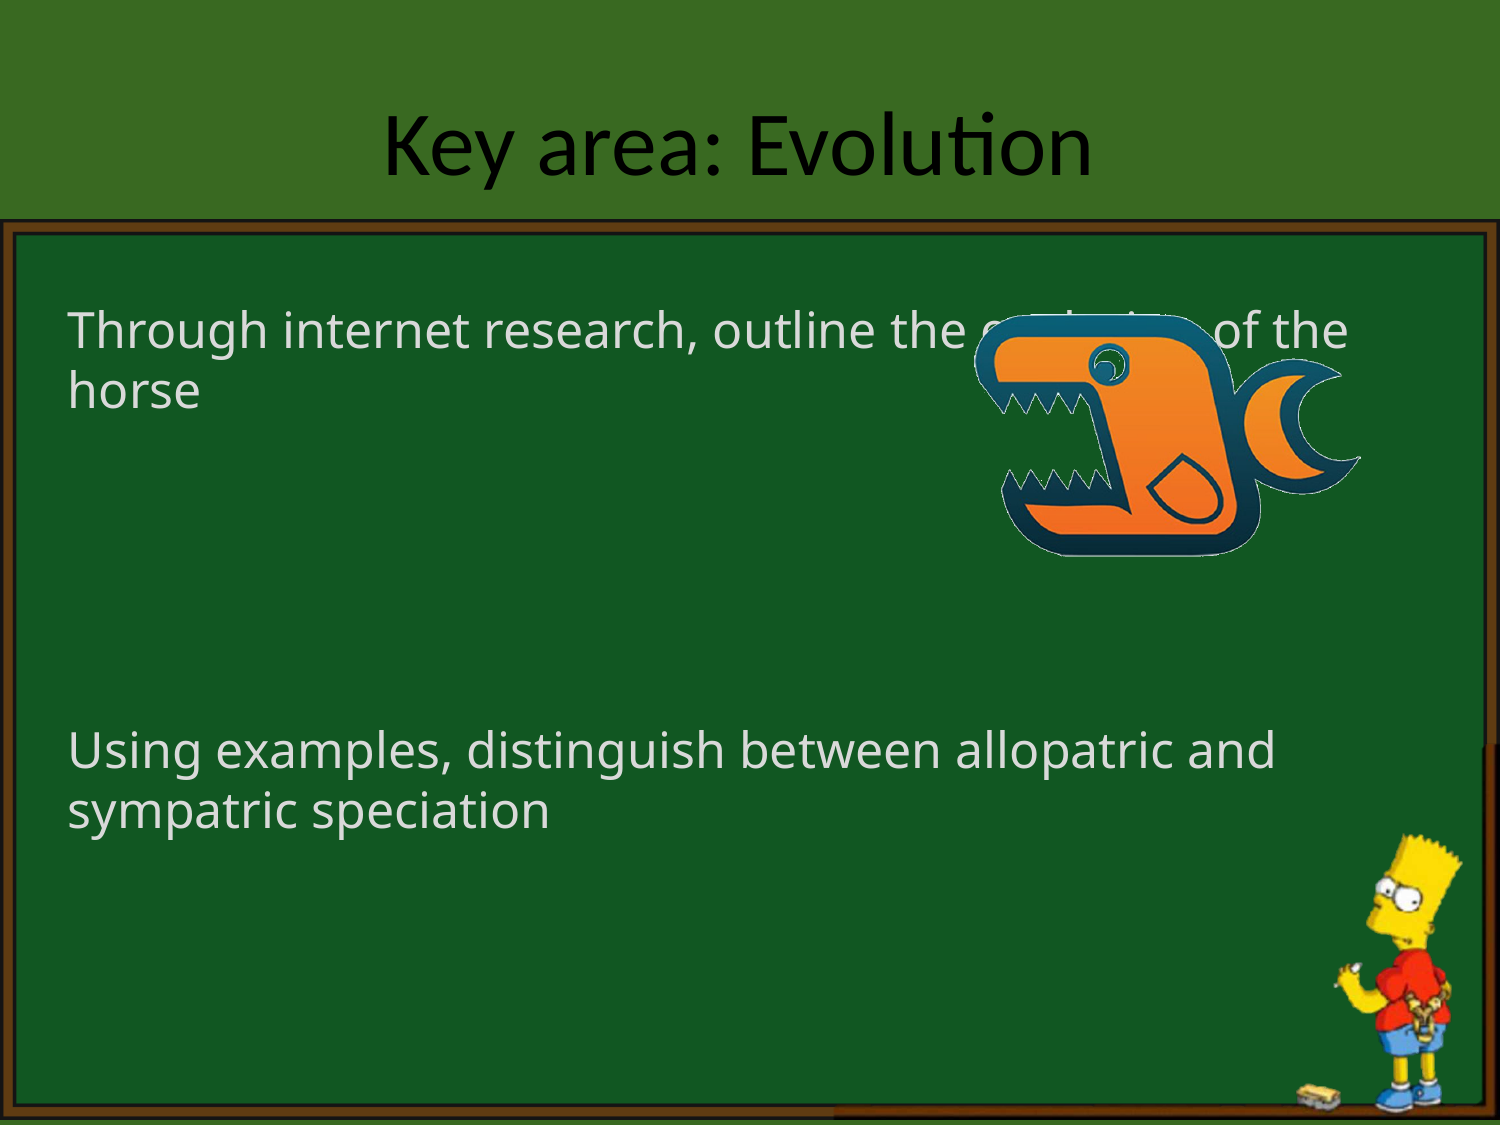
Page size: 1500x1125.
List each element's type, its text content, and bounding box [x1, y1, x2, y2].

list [666, 650, 1500, 1120]
picture [0, 219, 1500, 1120]
title Key area: Evolution [75, 45, 1425, 218]
